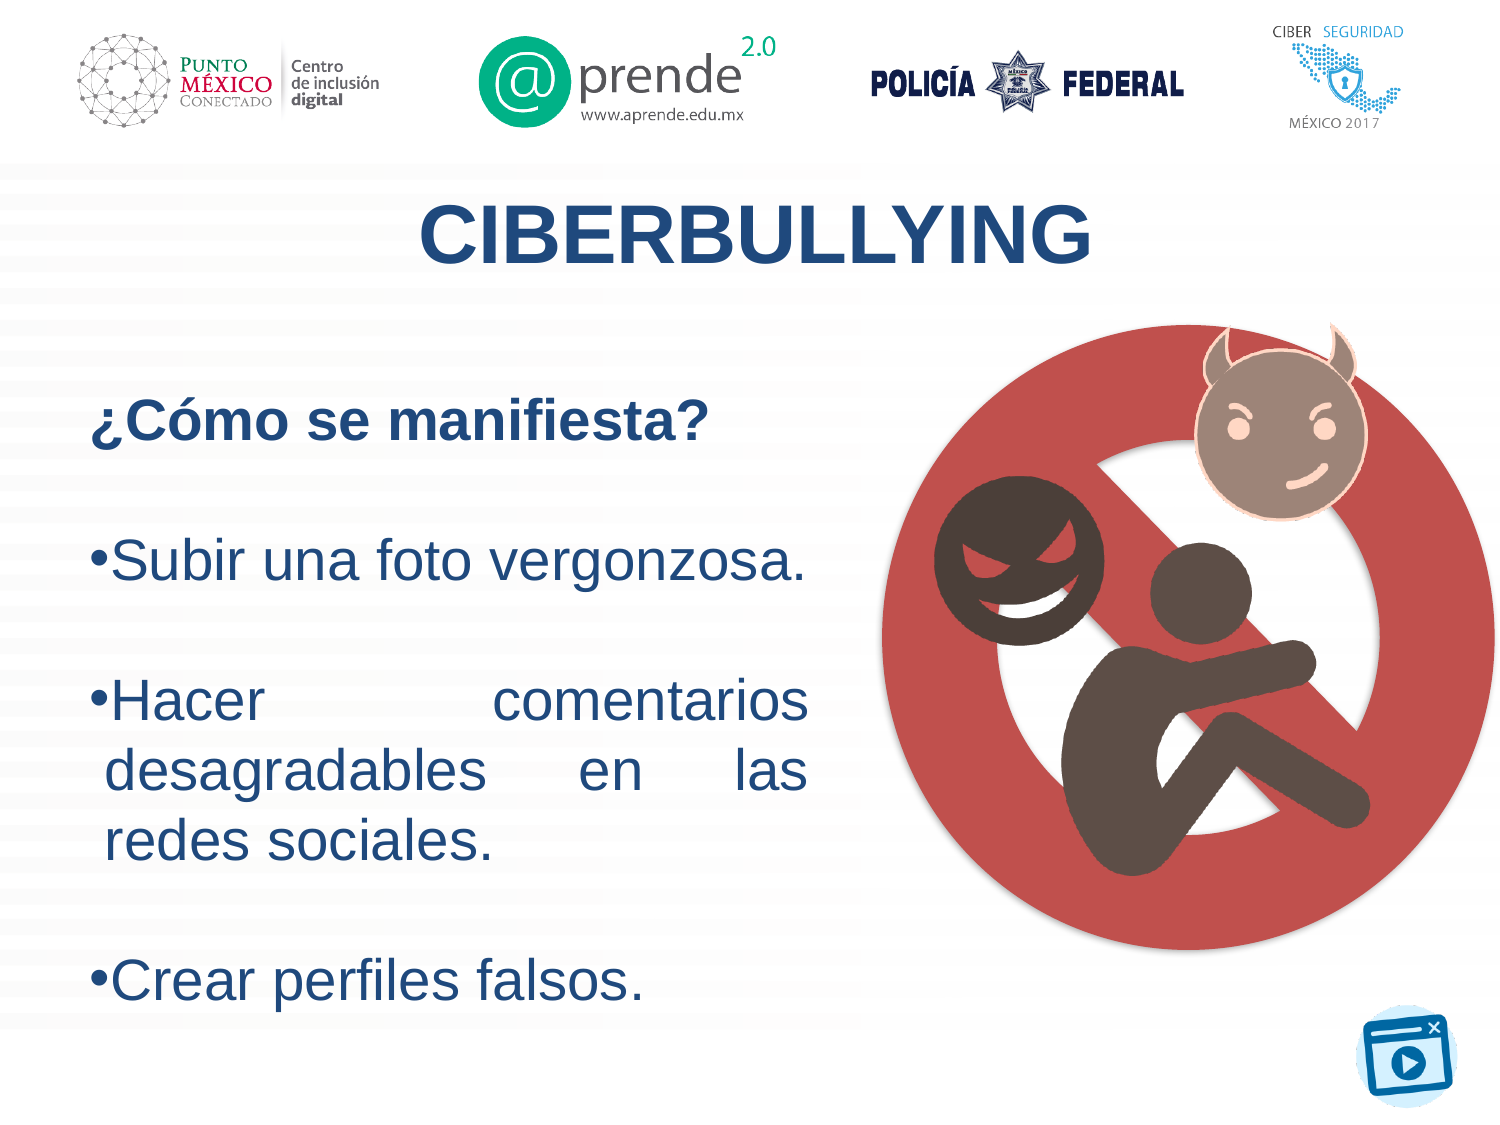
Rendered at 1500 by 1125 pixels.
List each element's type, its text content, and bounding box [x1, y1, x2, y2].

picture [50, 8, 1425, 150]
text_box [881, 487, 919, 788]
picture [1349, 999, 1463, 1111]
text_box ¿Cómo se manifiesta? Subir una foto vergonzosa. Hacer comentarios desagradables en las redes sociales. Crear perfiles falsos. [74, 375, 825, 1020]
text_box [1423, 435, 1496, 840]
text_box [1042, 913, 1335, 951]
text_box CIBERBULLYING [124, 162, 1388, 288]
picture [924, 312, 1419, 904]
